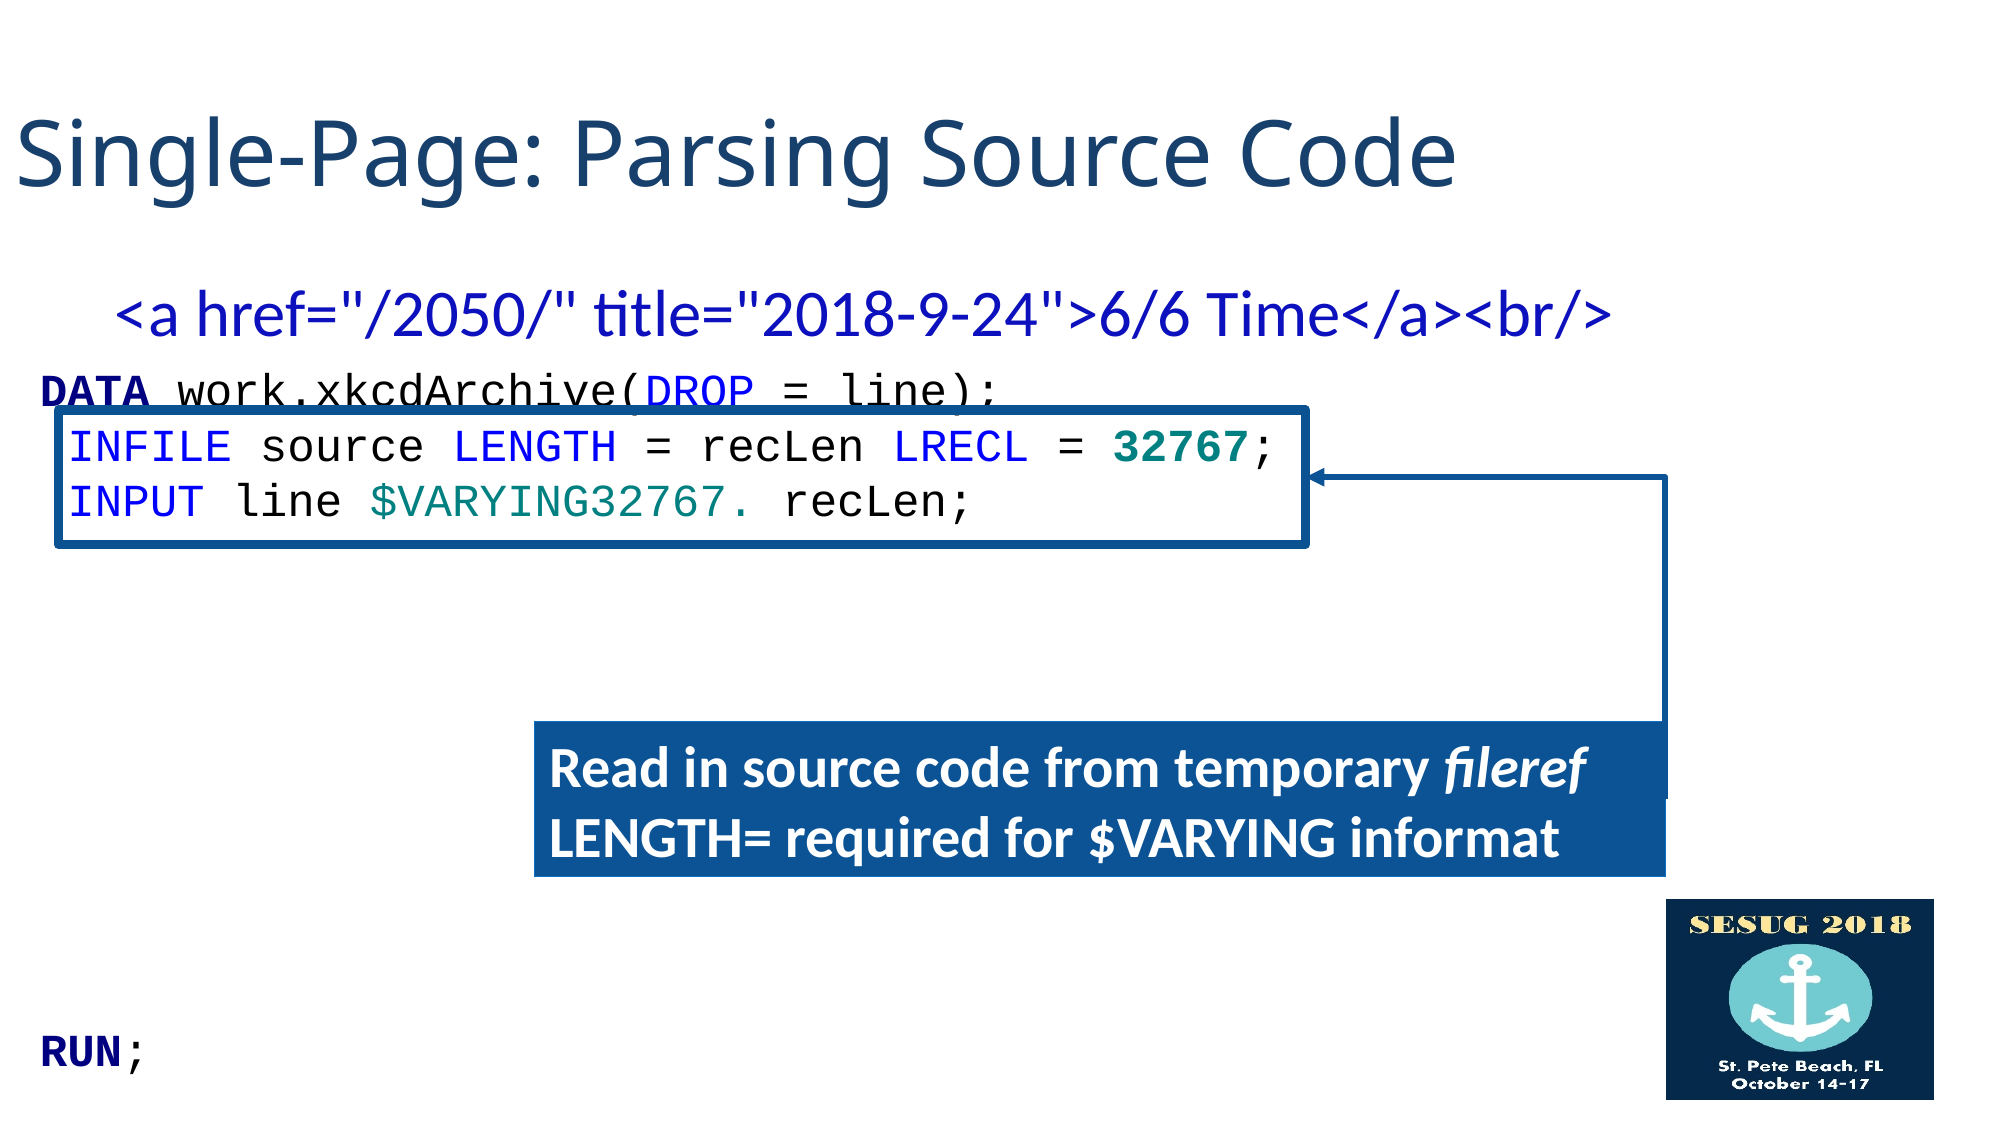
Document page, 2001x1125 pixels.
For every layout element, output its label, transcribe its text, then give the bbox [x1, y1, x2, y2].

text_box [58, 409, 1666, 879]
text_box DATA work.xkcdArchive(DROP = line); INFILE source LENGTH = recLen LRECL = 32767; INPUT line $VARYING32767. recLen; RUN; [24, 353, 1931, 1083]
list <a href="/2050/" title="2018-9-24">6/6 Time</a><br/> [99, 262, 1900, 353]
title Single-Page: Parsing Source Code [0, 75, 1884, 225]
picture [1666, 899, 1934, 1100]
